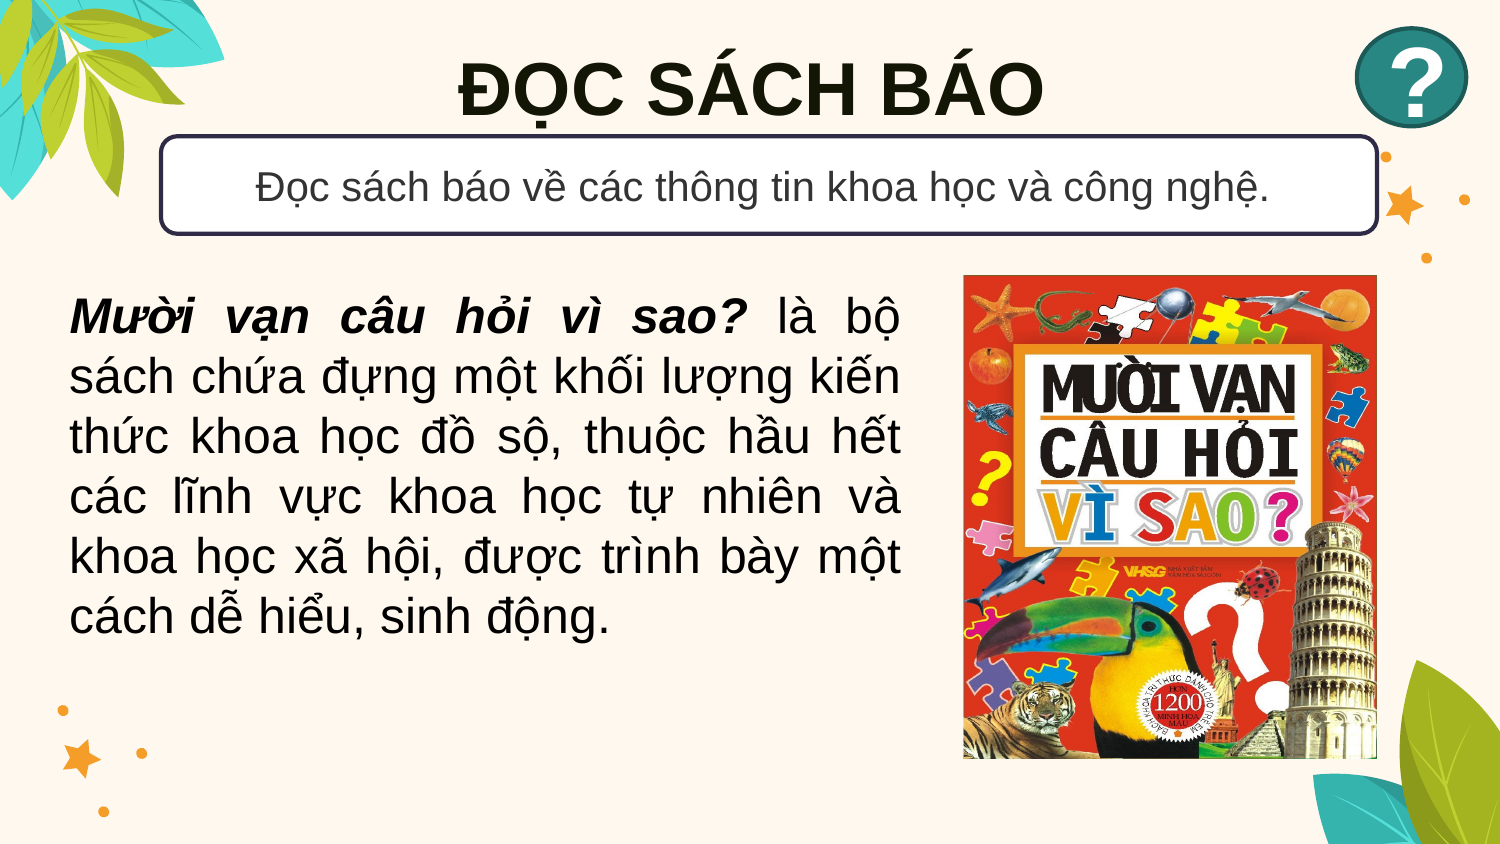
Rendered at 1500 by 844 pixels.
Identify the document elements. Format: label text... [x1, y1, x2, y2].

picture [962, 275, 1378, 759]
text_box ? [1354, 26, 1469, 129]
text_box ĐỌC SÁCH BÁO [402, 0, 1123, 131]
text_box Đọc sách báo về các thông tin khoa học và công nghệ. [158, 134, 1380, 236]
text_box Mười vạn câu hỏi vì sao? là bộ sách chứa đựng một khối lượng kiến thức khoa học đồ sộ, thuộc hầu hết các lĩnh vực khoa học tự nhiên và khoa học xã hội, được trình bày một cách dễ hiểu, sinh động. [54, 275, 917, 651]
